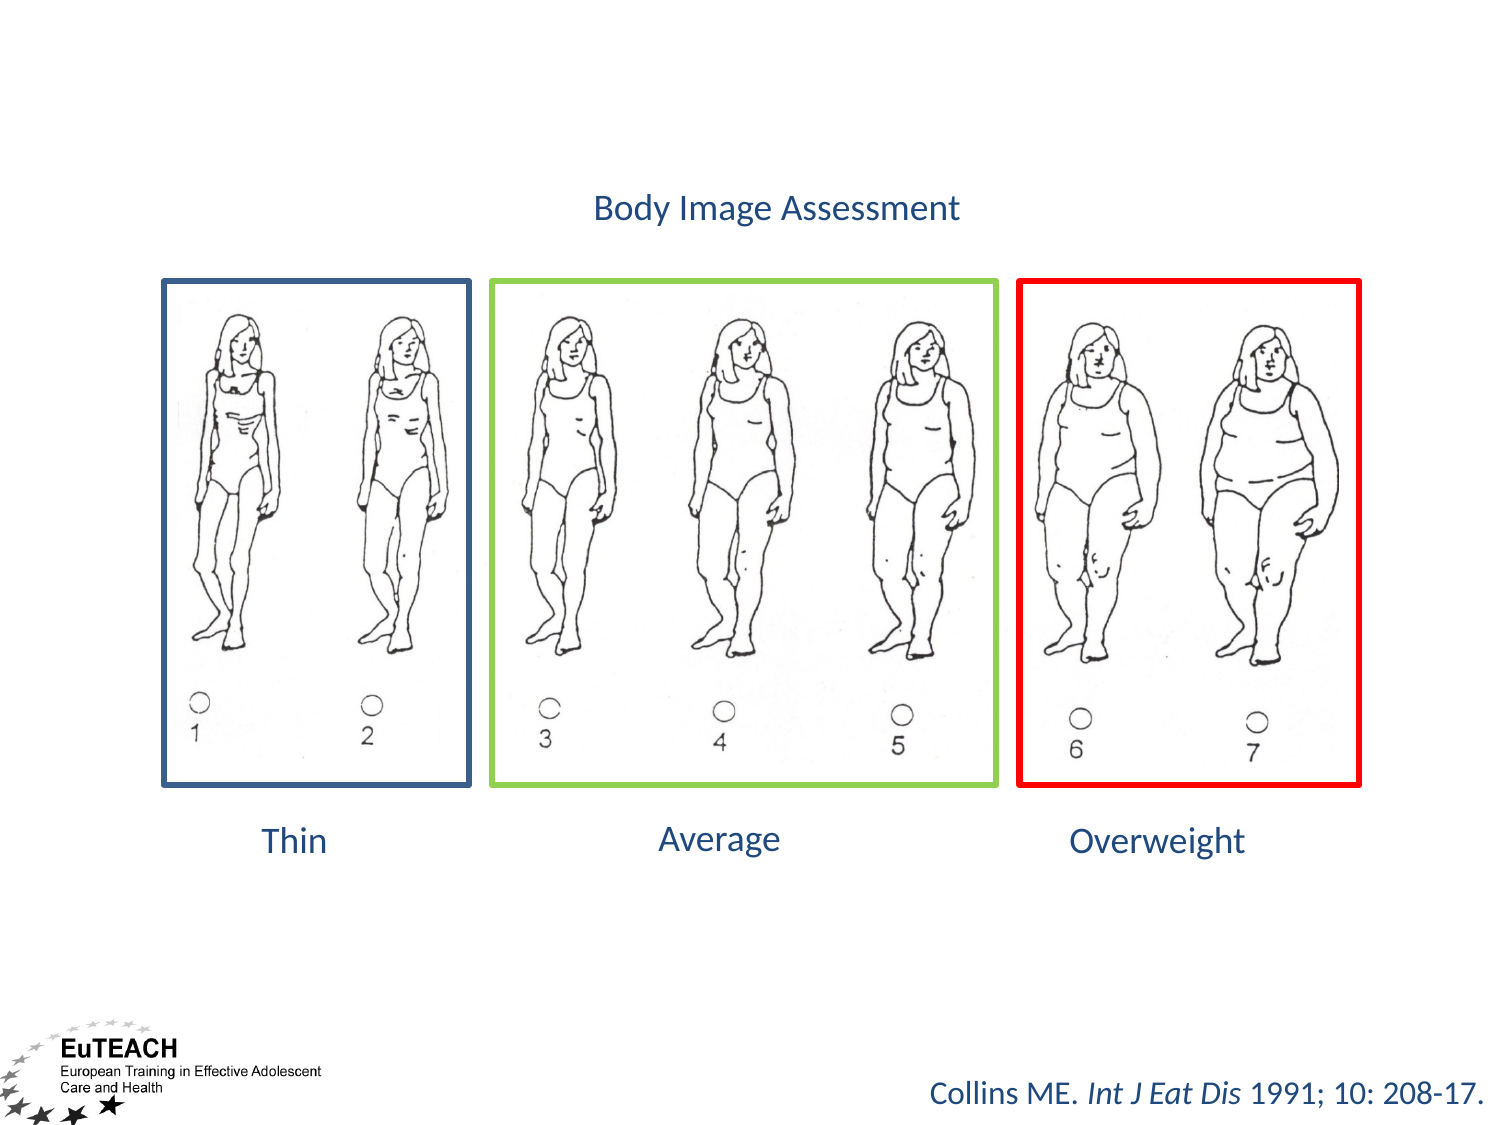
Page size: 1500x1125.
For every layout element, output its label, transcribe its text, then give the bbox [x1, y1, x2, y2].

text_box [0, 1019, 326, 1125]
text_box Overweight [1054, 808, 1325, 869]
text_box Collins ME. Int J Eat Dis 1991; 10: 208-17. [503, 1064, 1500, 1119]
text_box Body Image Assessment [578, 175, 976, 236]
text_box [1017, 279, 1361, 787]
text_box [162, 279, 471, 787]
text_box [490, 772, 998, 787]
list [175, 292, 1339, 765]
text_box Thin [246, 808, 343, 869]
text_box [490, 279, 998, 291]
text_box Average [643, 806, 796, 867]
